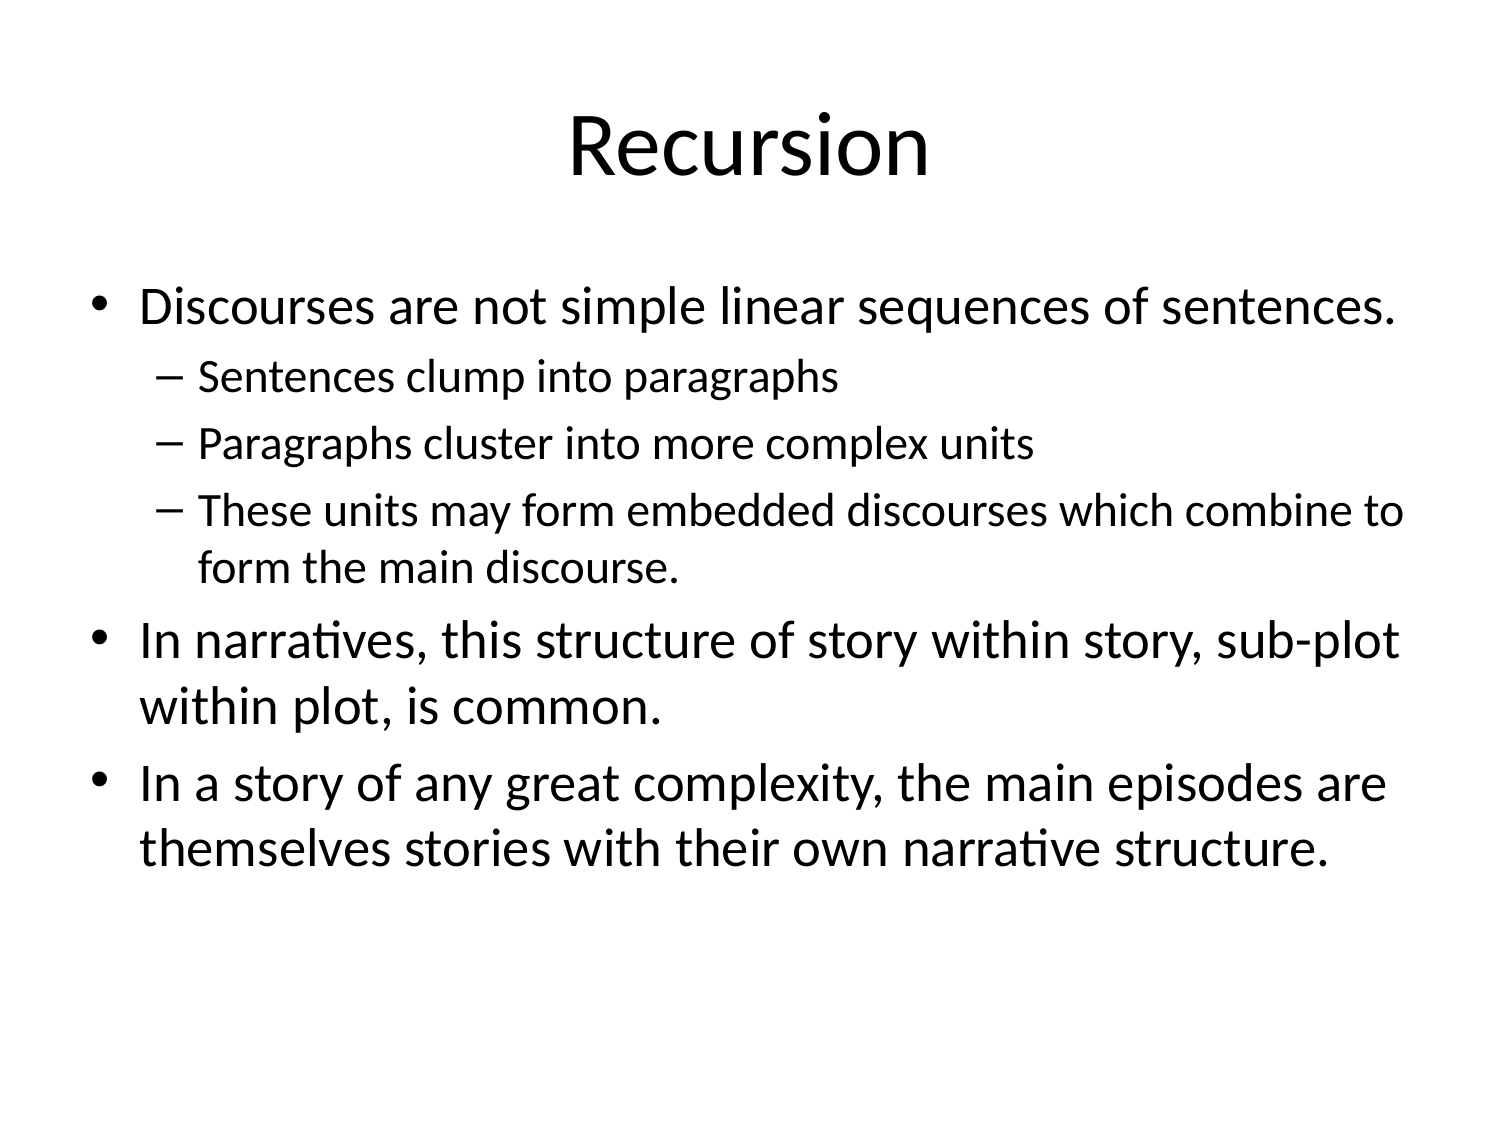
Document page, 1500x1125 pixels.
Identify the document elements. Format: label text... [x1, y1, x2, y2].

title Recursion [74, 44, 1426, 233]
list Discourses are not simple linear sequences of sentences. Sentences clump into paragraphs Paragraphs cluster into more complex units These units may form embedded discourses which combine to form the main discourse. In narratives, this structure of story within story, sub-plot within plot, is common. In a story of any great complexity, the main episodes are themselves stories with their own narrative structure. [74, 262, 1426, 1006]
